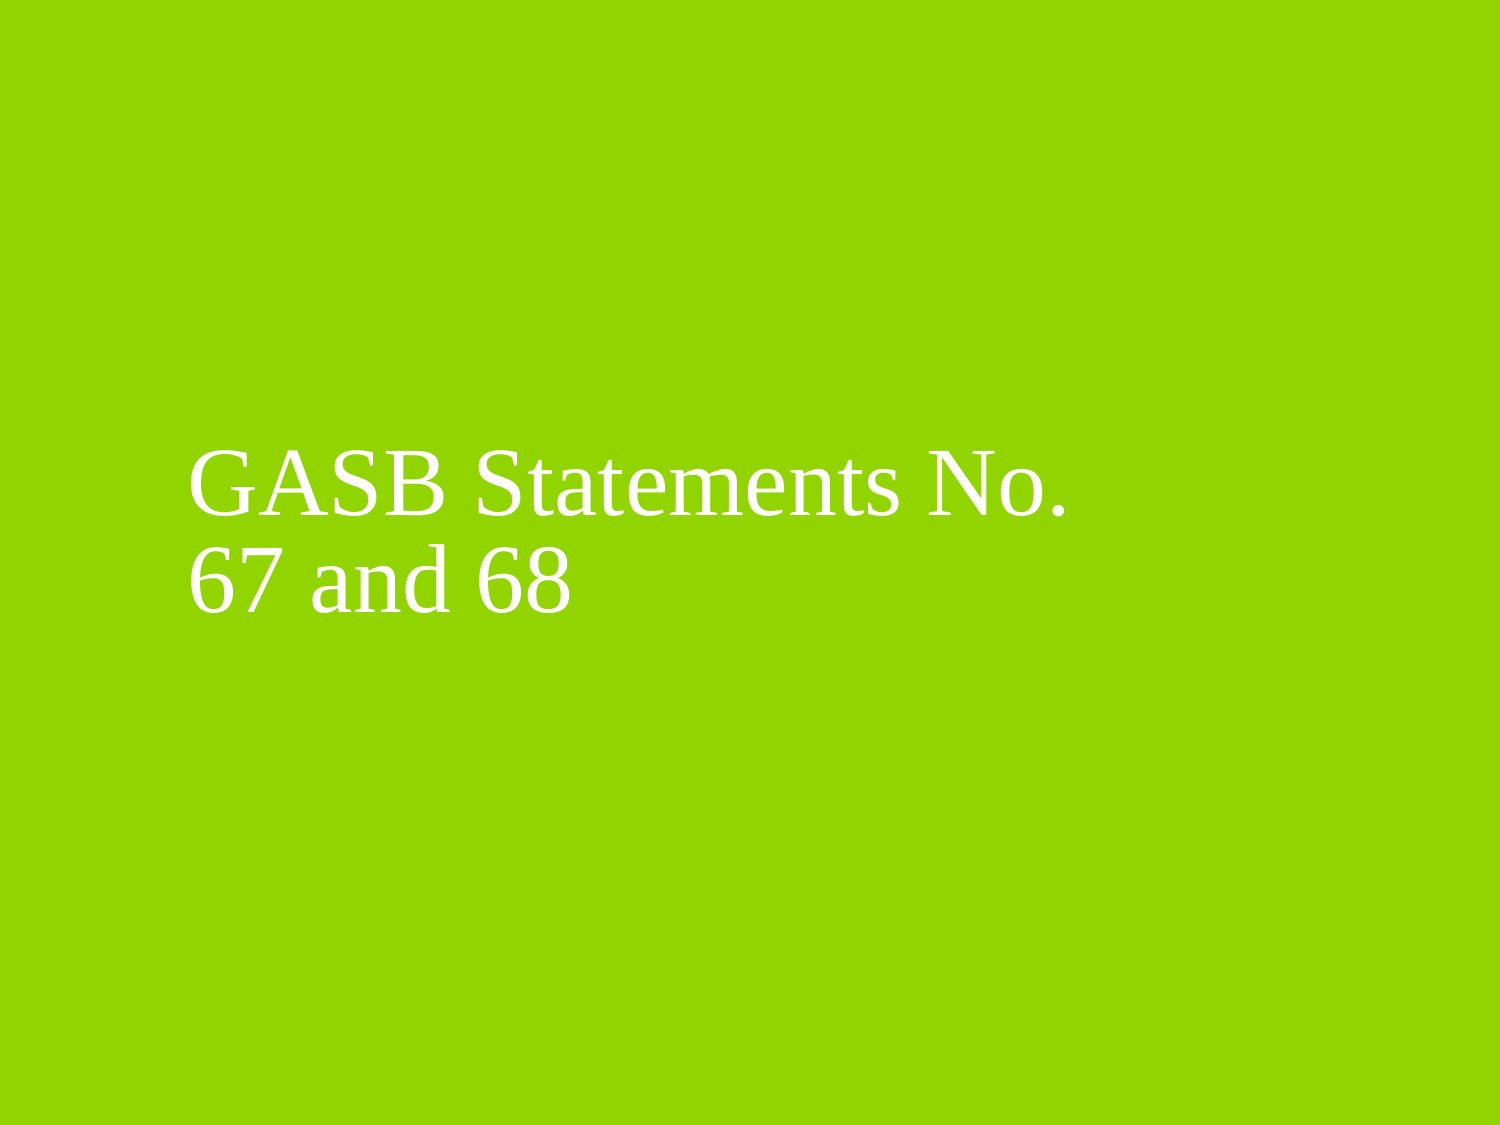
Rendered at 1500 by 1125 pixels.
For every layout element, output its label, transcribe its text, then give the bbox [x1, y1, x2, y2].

title GASB Statements No. 67 and 68 [187, 437, 1191, 624]
